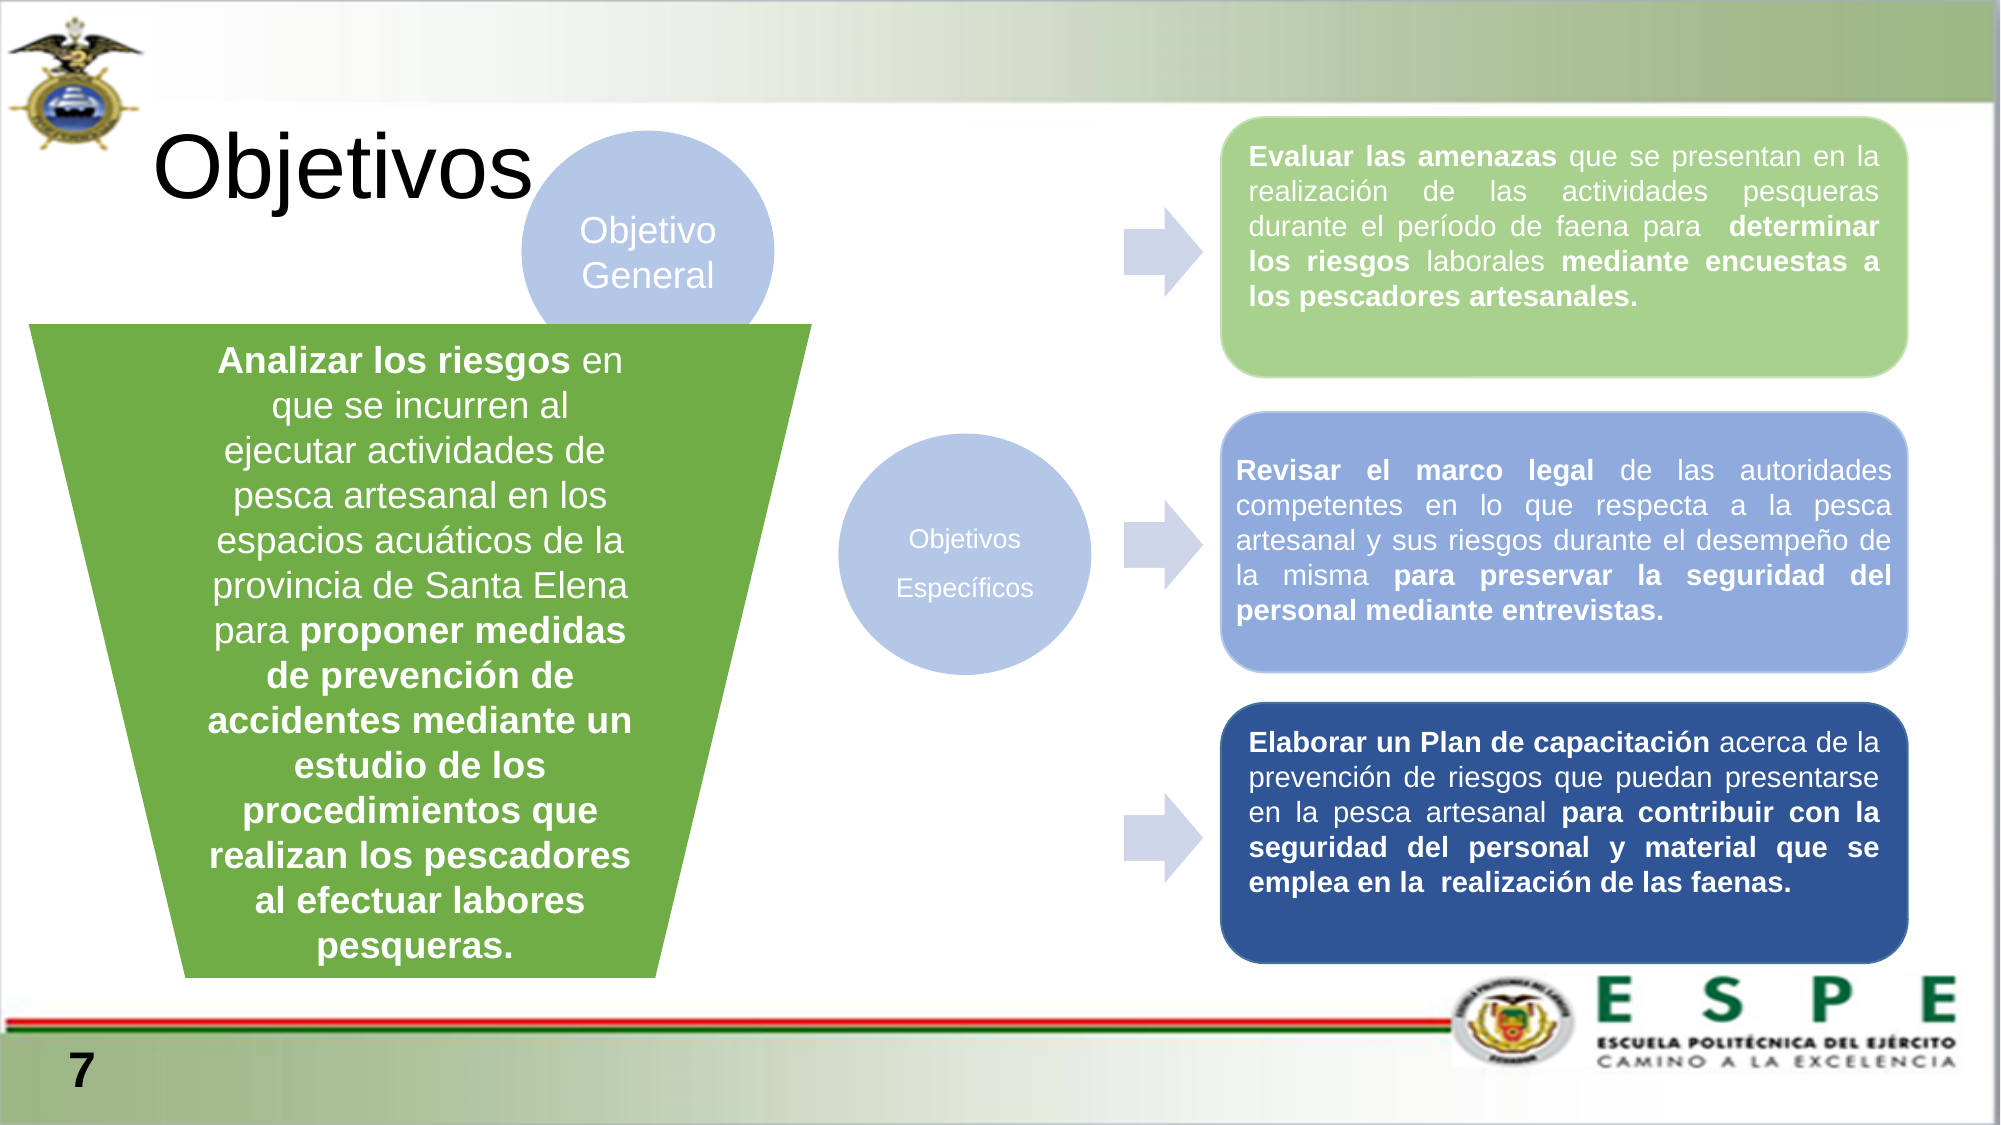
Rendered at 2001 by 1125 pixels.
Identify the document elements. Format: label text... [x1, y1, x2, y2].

title Objetivos [137, 59, 1863, 278]
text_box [839, 117, 1908, 964]
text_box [30, 131, 811, 977]
slide_number 7 [0, 1037, 448, 1098]
picture [0, 0, 2001, 1125]
